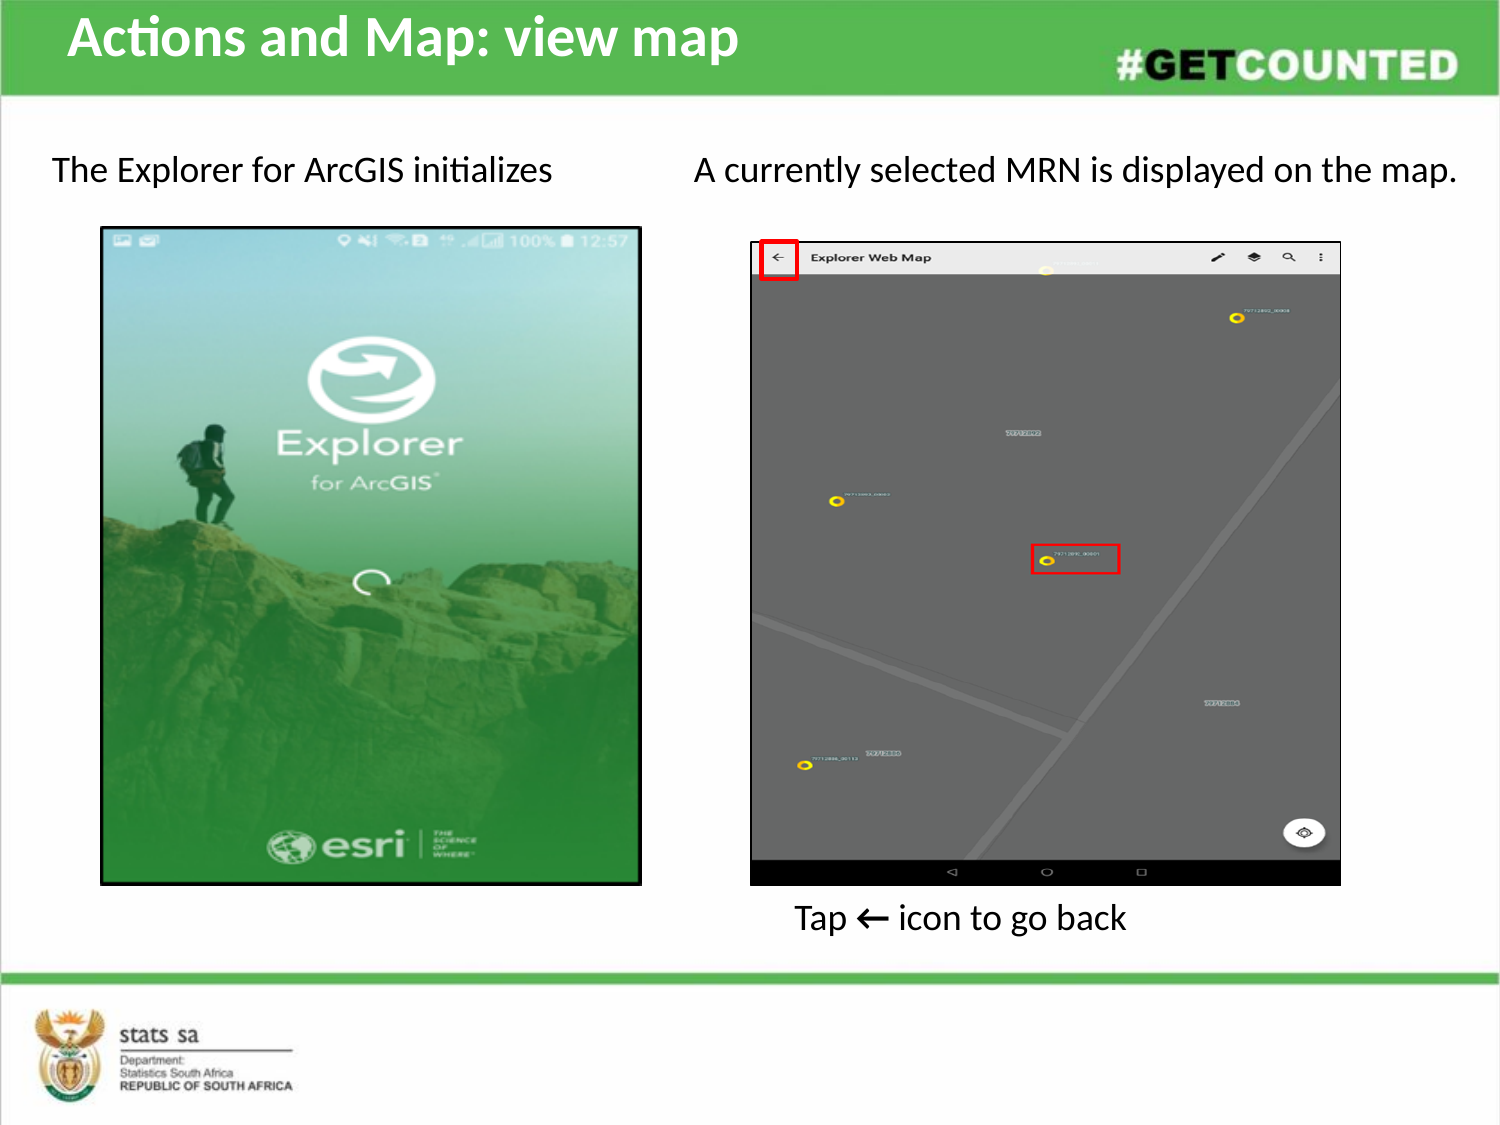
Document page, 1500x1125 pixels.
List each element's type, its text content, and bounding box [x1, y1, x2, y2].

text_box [678, 136, 1500, 887]
text_box The Explorer for ArcGIS initializes [37, 137, 569, 197]
text_box Actions and Map: view map [52, 0, 755, 76]
picture [0, 0, 1500, 1125]
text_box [761, 241, 1276, 947]
